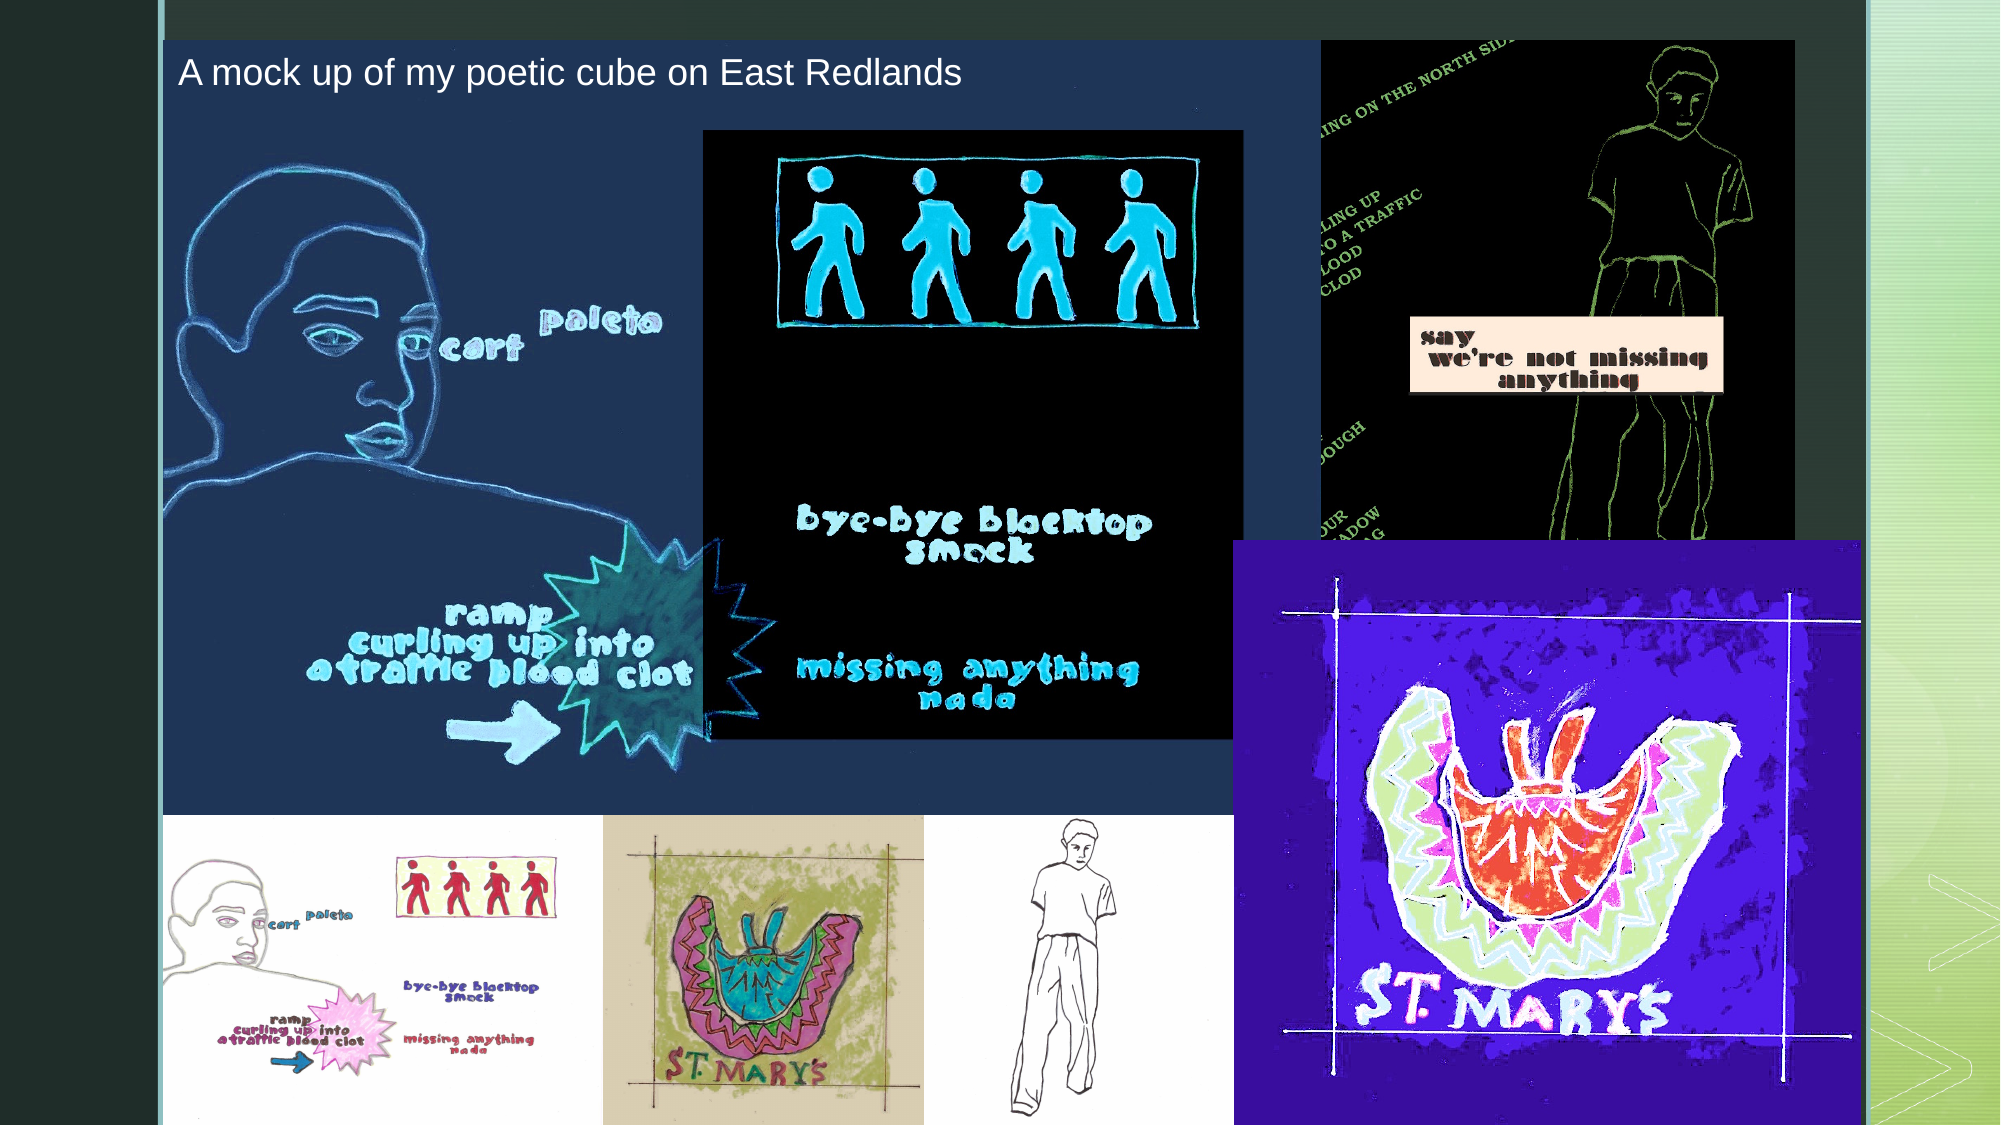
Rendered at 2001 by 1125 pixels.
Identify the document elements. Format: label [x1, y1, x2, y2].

picture [1871, 0, 2001, 1125]
picture [163, 40, 1861, 1125]
